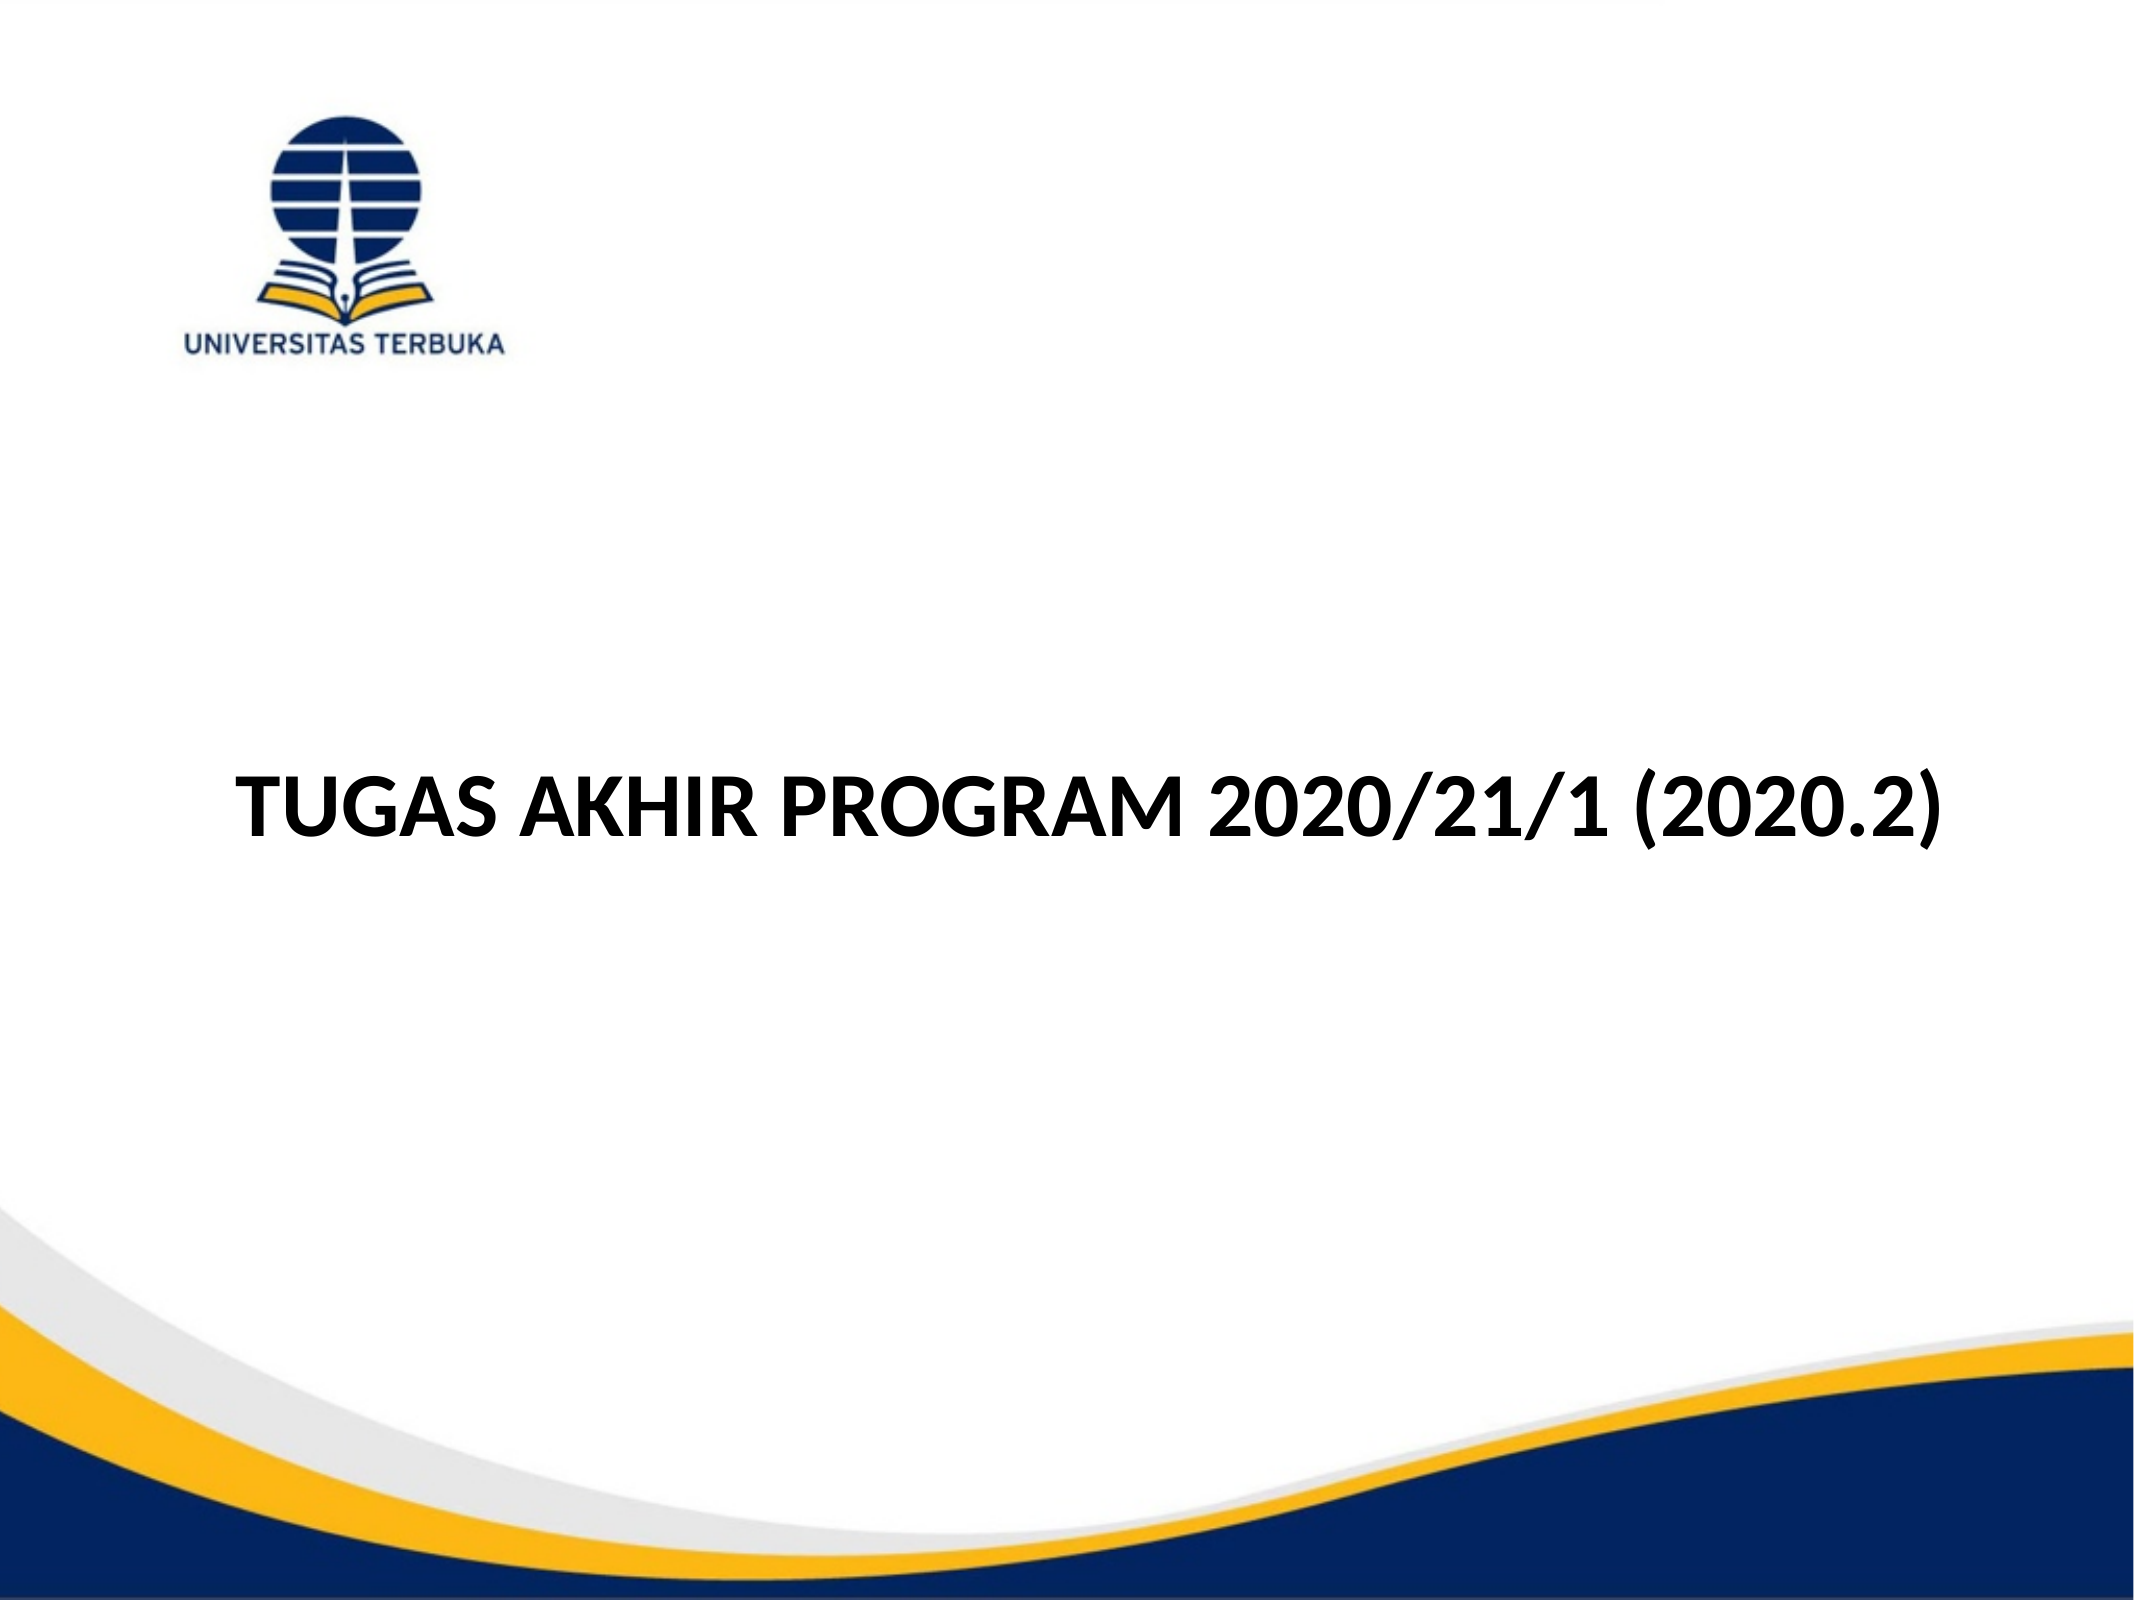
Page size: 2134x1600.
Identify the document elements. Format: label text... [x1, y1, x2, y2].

title TUGAS AKHIR PROGRAM 2020/21/1 (2020.2) [141, 599, 2043, 1001]
picture [0, 0, 2134, 1600]
